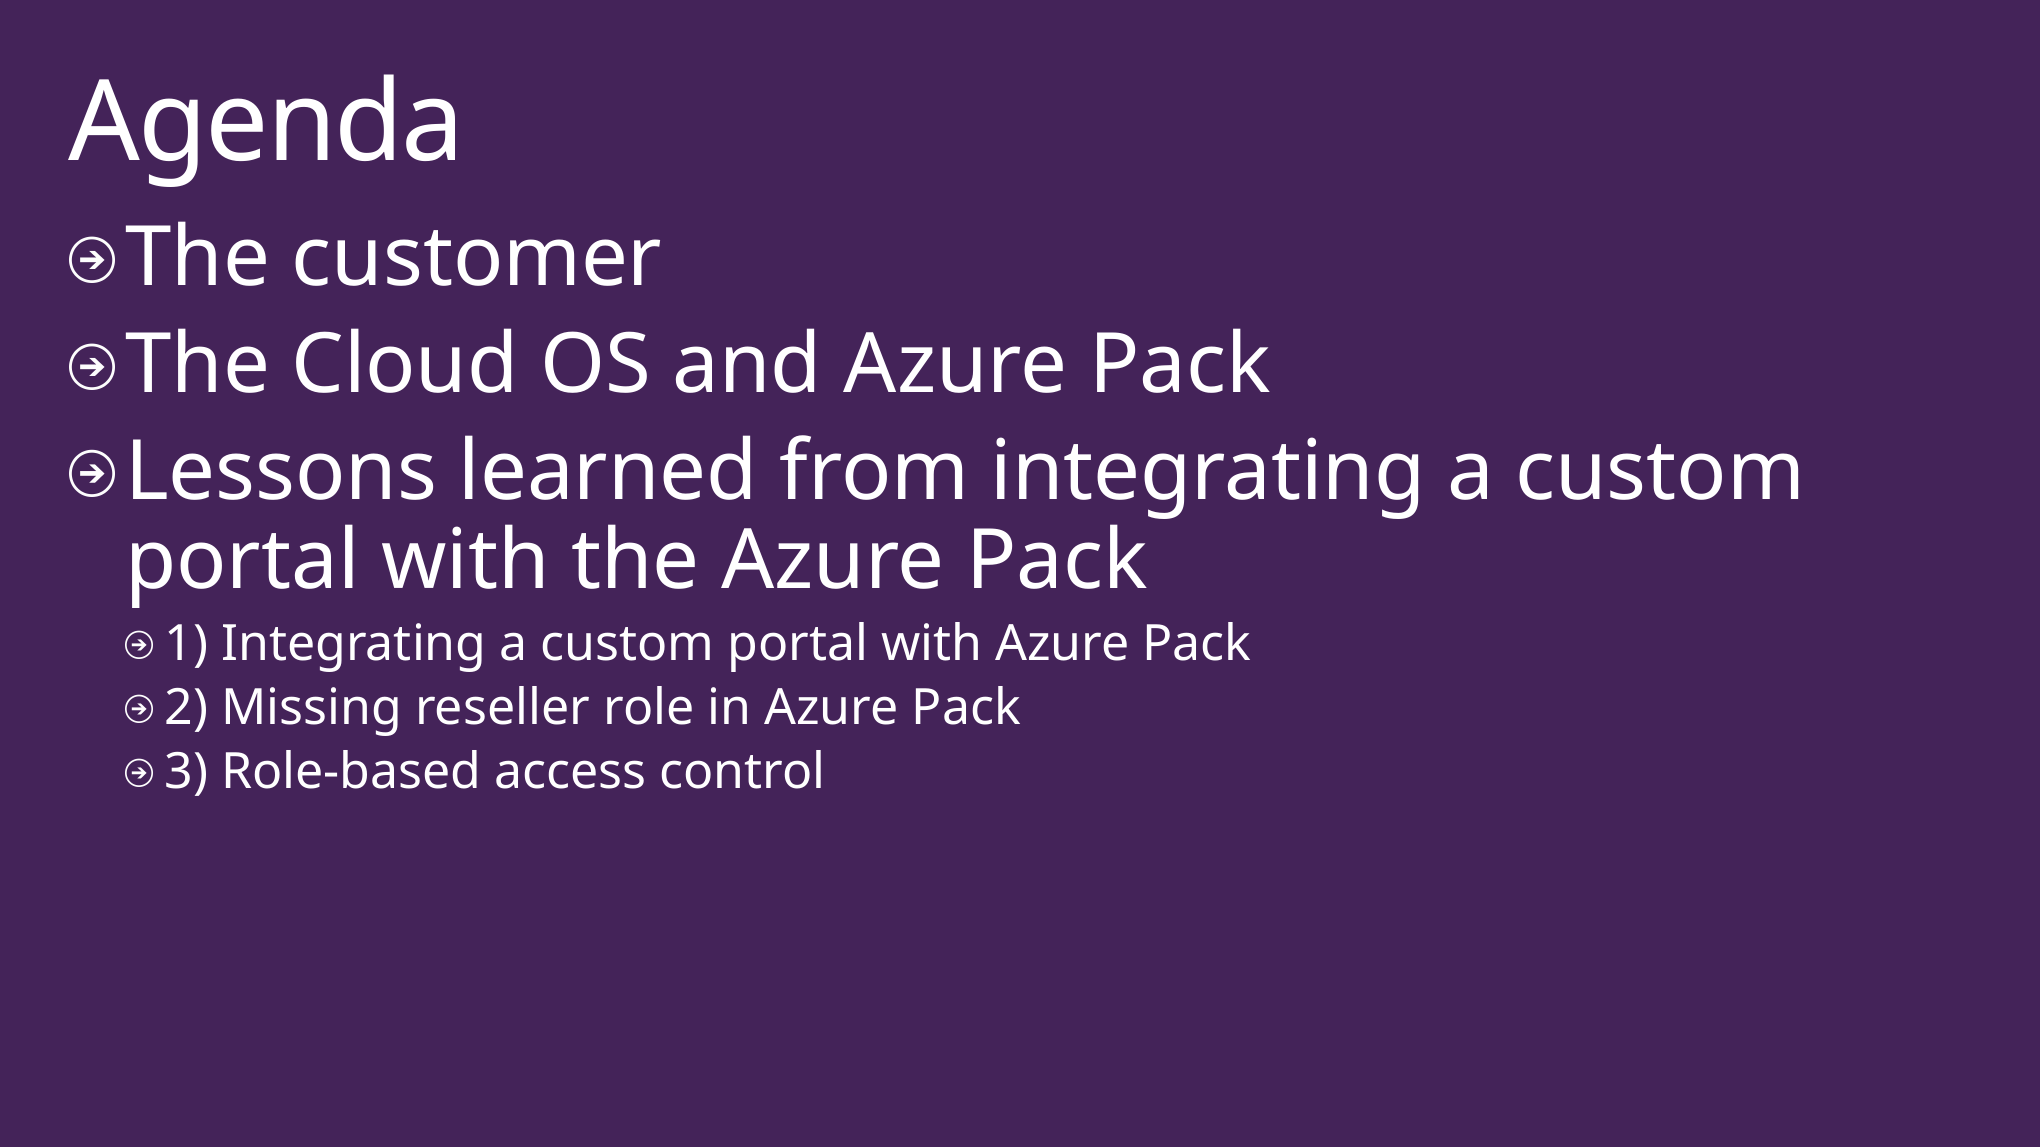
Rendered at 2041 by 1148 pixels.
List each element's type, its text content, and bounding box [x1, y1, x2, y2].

list The customer The Cloud OS and Azure Pack Lessons learned from integrating a custom portal with the Azure Pack 1) Integrating a custom portal with Azure Pack 2) Missing reseller role in Azure Pack 3) Role-based access control [45, 199, 1996, 1078]
picture [125, 623, 161, 659]
picture [125, 687, 161, 723]
picture [69, 331, 128, 390]
picture [69, 437, 128, 497]
title Agenda [45, 48, 1996, 199]
picture [125, 751, 161, 787]
picture [69, 224, 128, 283]
